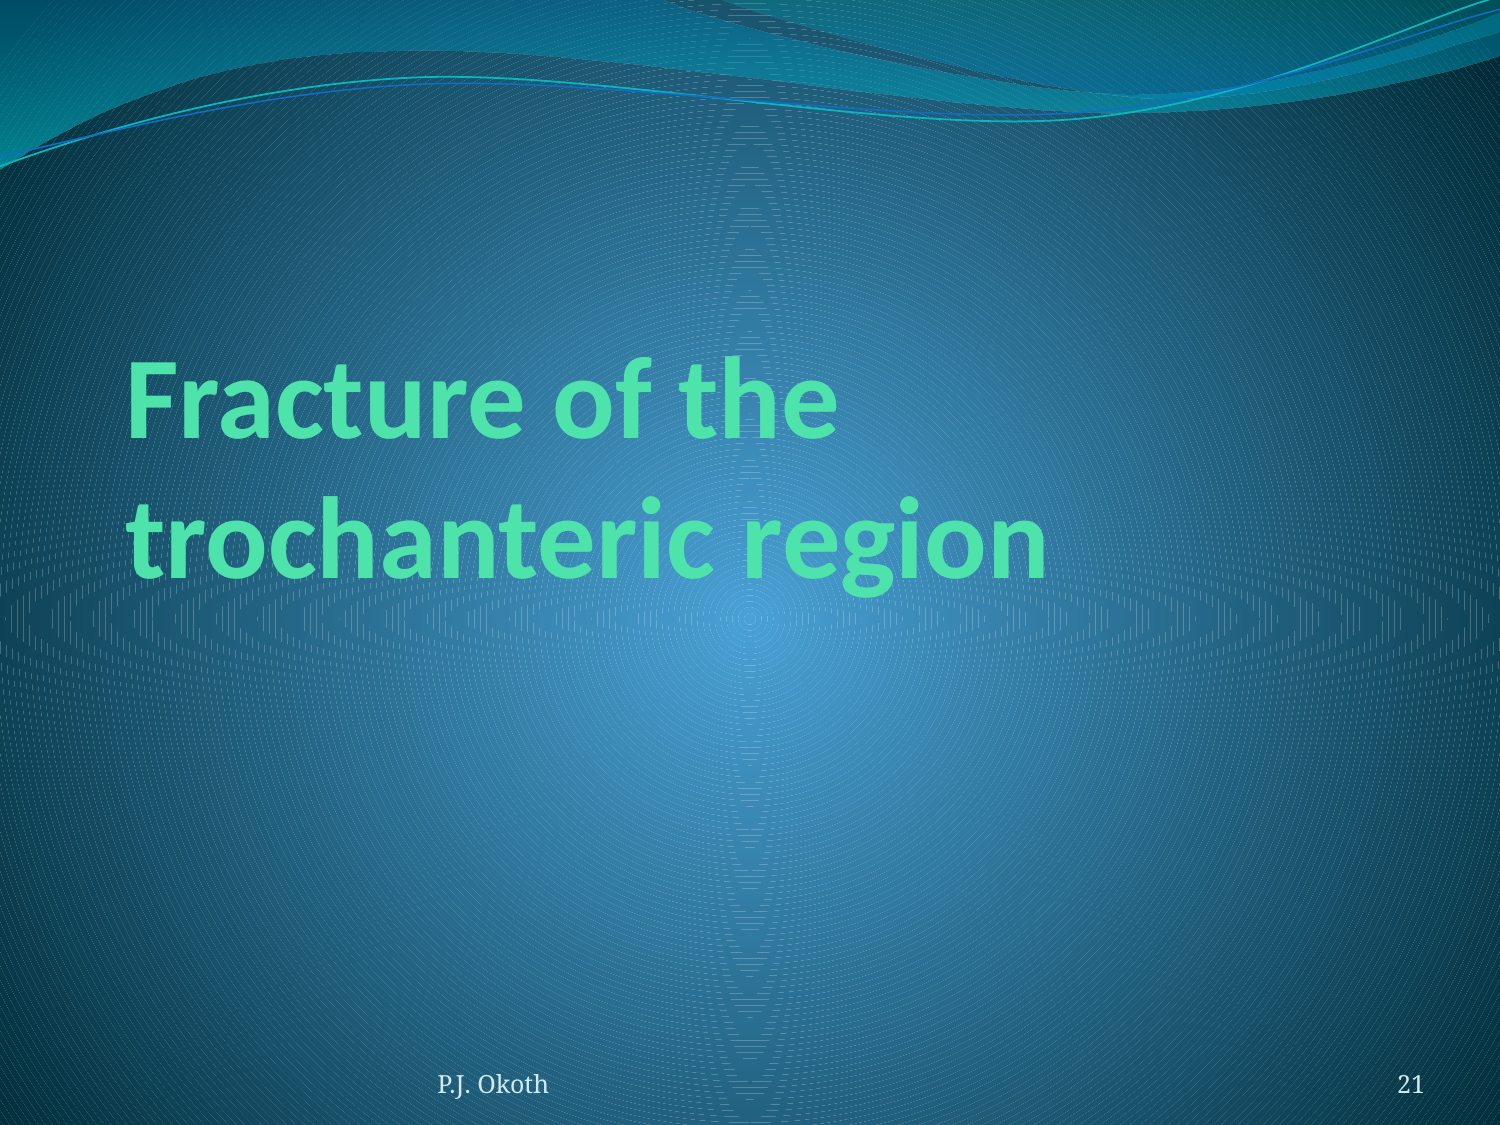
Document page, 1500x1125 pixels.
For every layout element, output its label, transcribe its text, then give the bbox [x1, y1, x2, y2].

footer P.J. Okoth [437, 1042, 988, 1103]
slide_number 21 [1299, 1042, 1425, 1103]
title Fracture of the trochanteric region [125, 337, 1412, 602]
